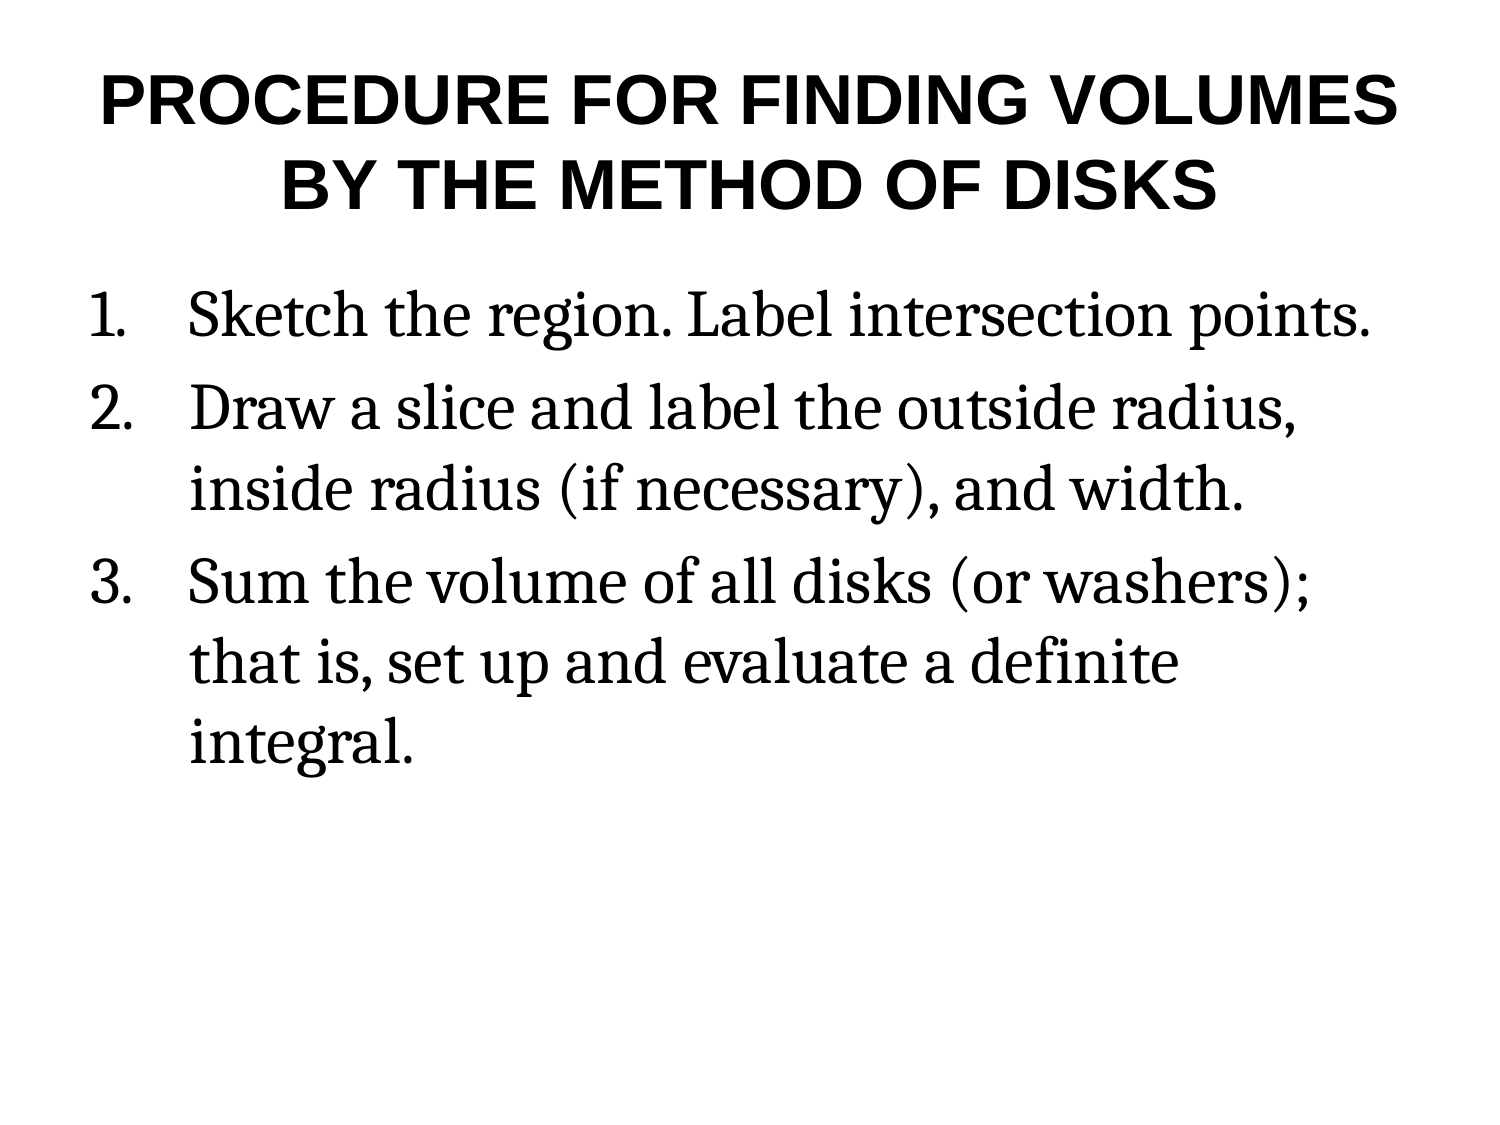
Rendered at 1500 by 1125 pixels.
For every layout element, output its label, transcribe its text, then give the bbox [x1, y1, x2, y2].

list Sketch the region. Label intersection points. Draw a slice and label the outside radius, inside radius (if necessary), and width. Sum the volume of all disks (or washers); that is, set up and evaluate a definite integral. [75, 262, 1425, 1005]
title PROCEDURE FOR FINDING VOLUMES BY THE METHOD OF DISKS [75, 45, 1425, 233]
